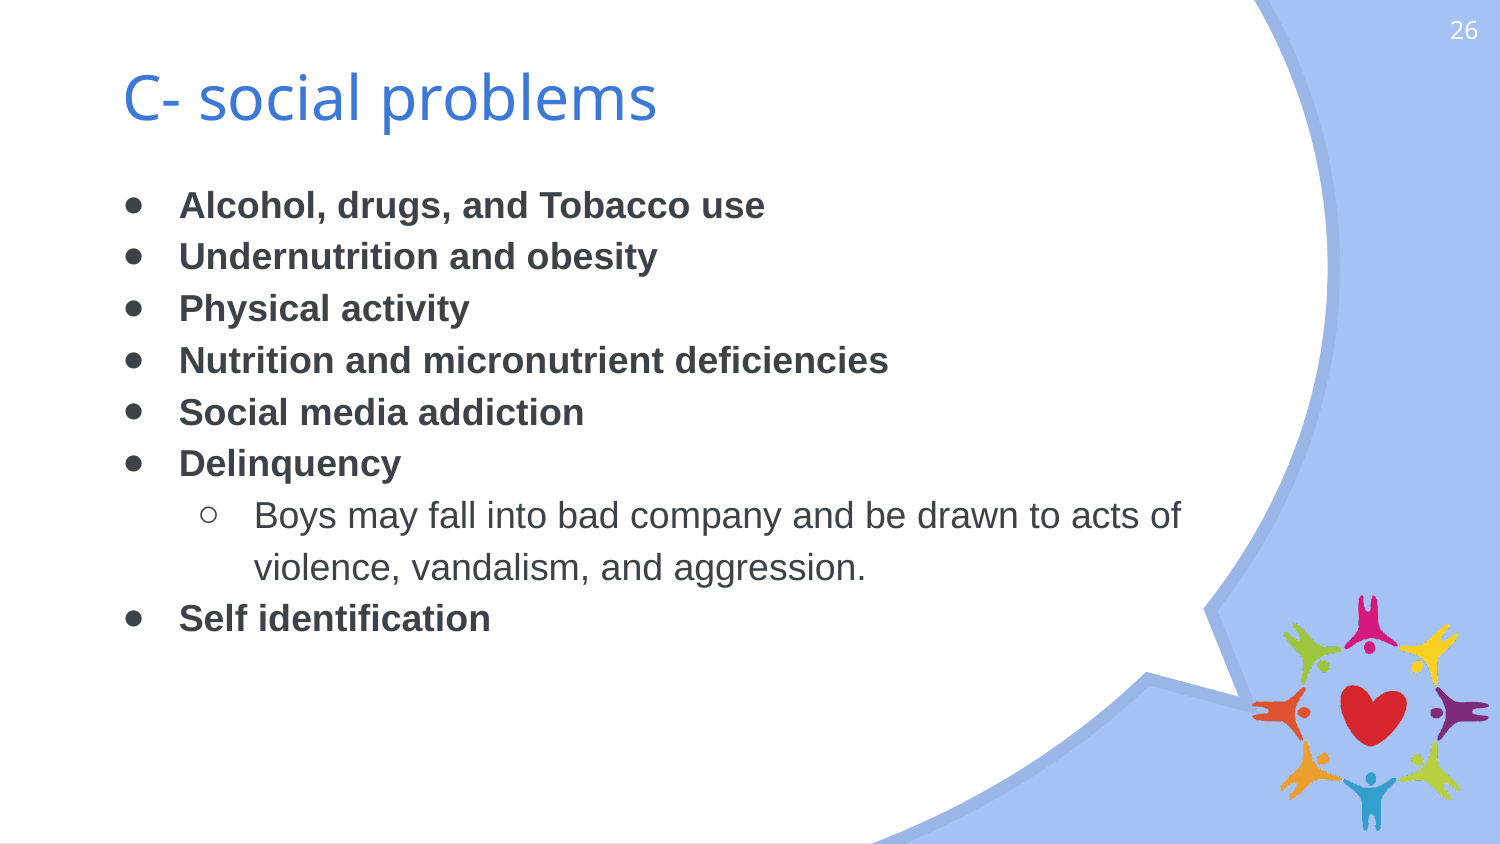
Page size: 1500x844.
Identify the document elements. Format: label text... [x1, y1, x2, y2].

picture [1238, 581, 1500, 844]
subtitle Alcohol, drugs, and Tobacco use Undernutrition and obesity Physical activity Nutrition and micronutrient deficiencies Social media addiction Delinquency Boys may fall into bad company and be drawn to acts of violence, vandalism, and aggression. Self identification [88, 158, 1282, 818]
slide_number 26 [1403, 0, 1494, 65]
title C- social problems [107, 26, 1087, 149]
